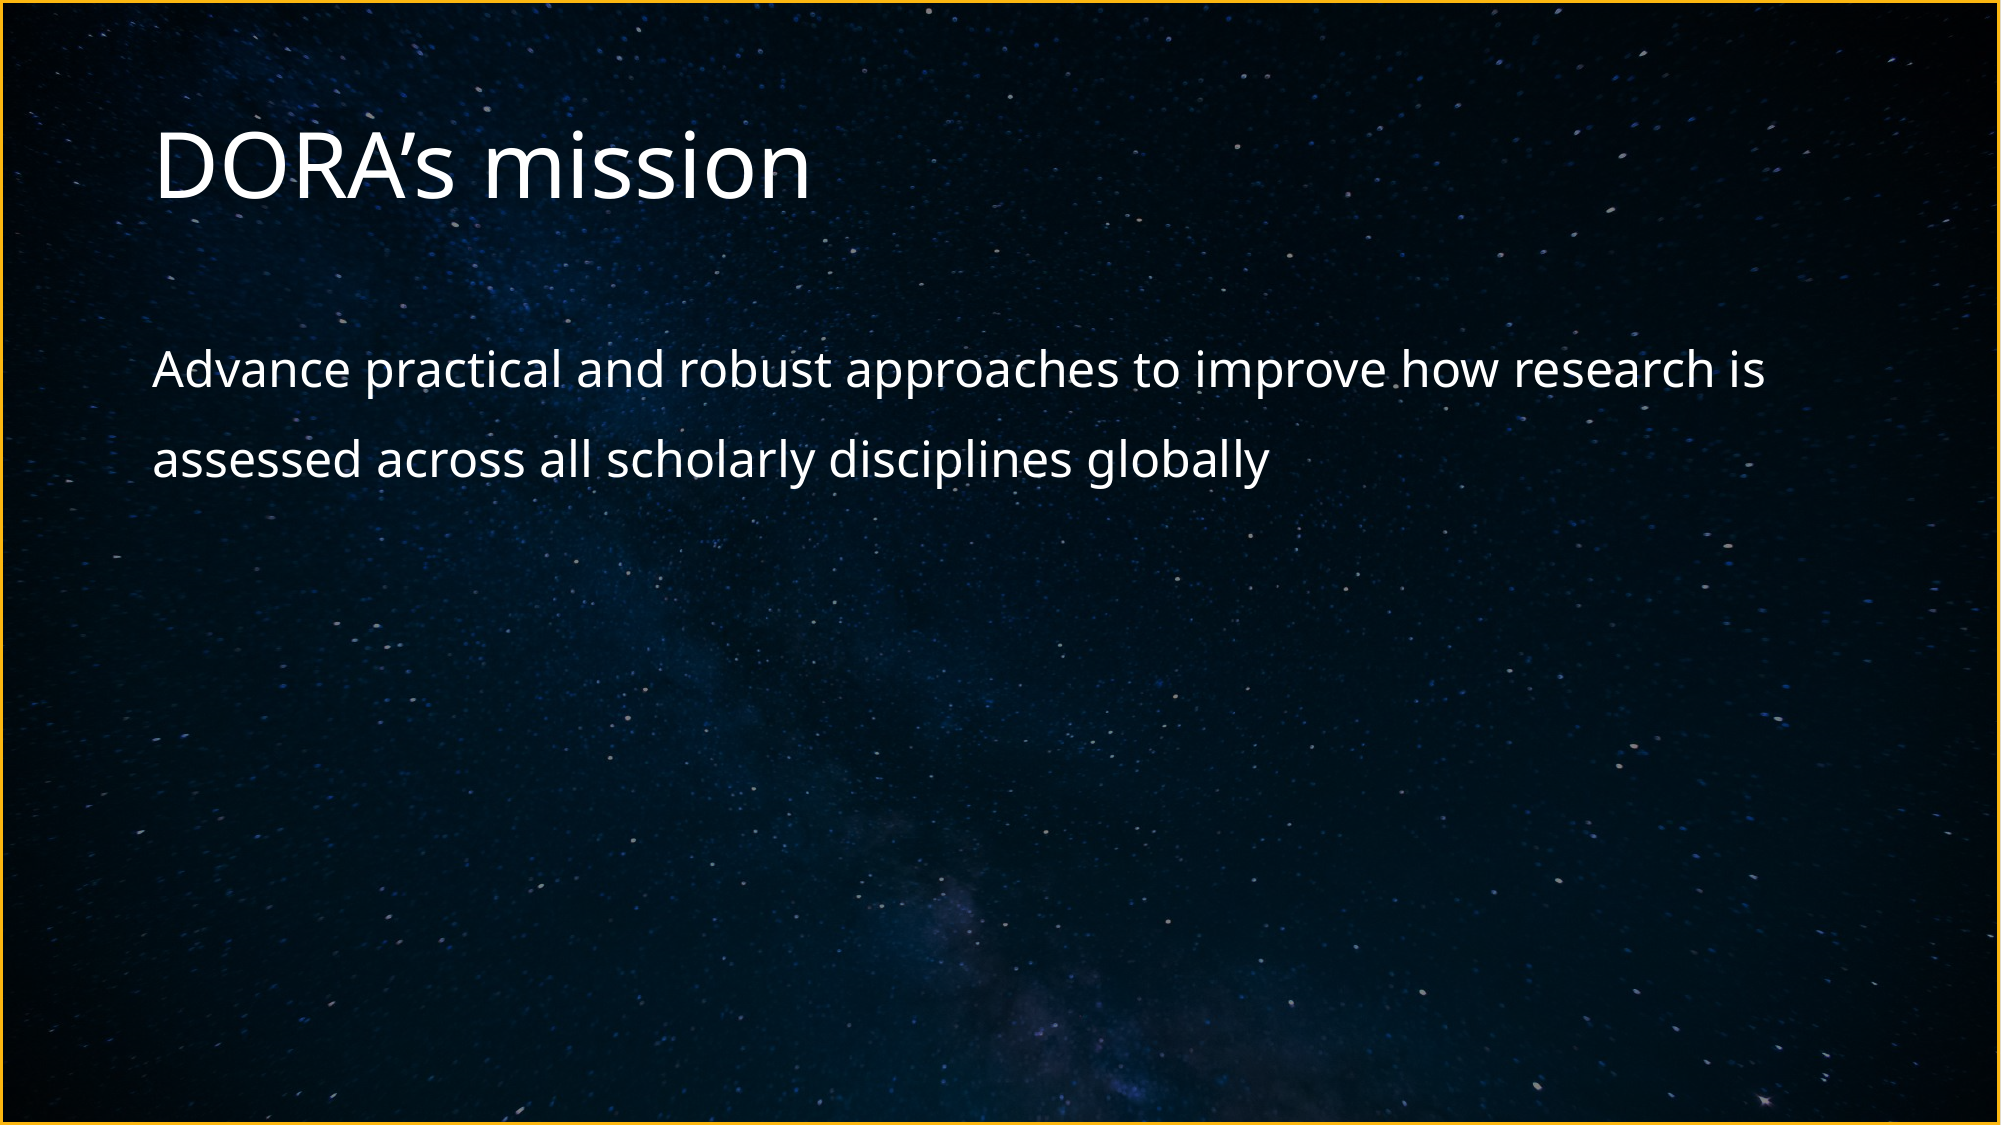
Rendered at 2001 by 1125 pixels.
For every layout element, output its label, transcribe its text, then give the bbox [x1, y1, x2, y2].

title DORA’s mission [137, 59, 1863, 278]
list Advance practical and robust approaches to improve how research is assessed across all scholarly disciplines globally [137, 299, 1863, 1014]
picture [3, 3, 1997, 1122]
